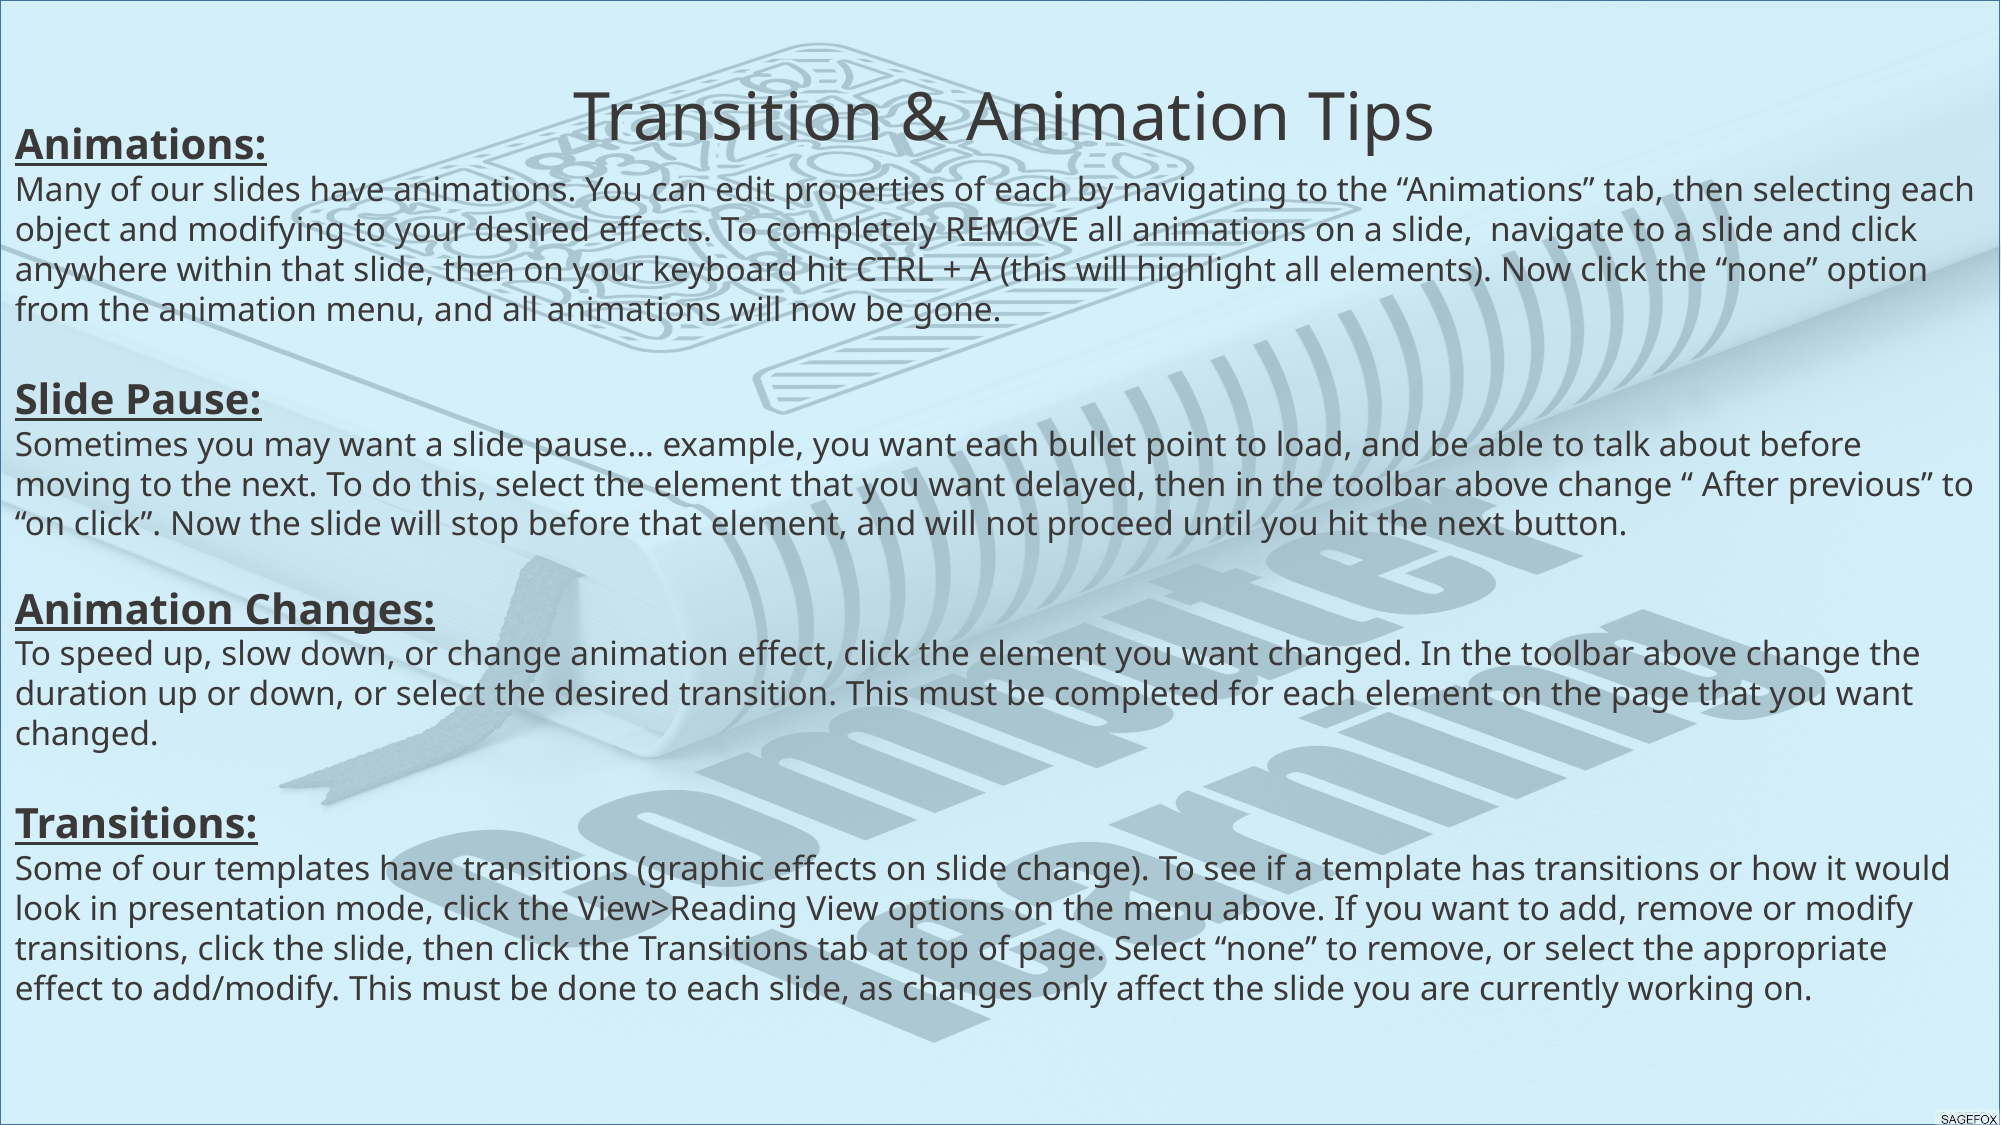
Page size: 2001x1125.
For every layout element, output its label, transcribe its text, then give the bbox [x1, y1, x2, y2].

title Transition & Animation Tips [477, 59, 1532, 177]
text_box Animations: Many of our slides have animations. You can edit properties of each by navigating to the “Animations” tab, then selecting each object and modifying to your desired effects. To completely REMOVE all animations on a slide, navigate to a slide and click anywhere within that slide, then on your keyboard hit CTRL + A (this will highlight all elements). Now click the “none” option from the animation menu, and all animations will now be gone. Slide Pause: Sometimes you may want a slide pause… example, you want each bullet point to load, and be able to talk about before moving to the next. To do this, select the element that you want delayed, then in the toolbar above change “ After previous” to “on click”. Now the slide will stop before that element, and will not proceed until you hit the next button. Animation Changes: To speed up, slow down, or change animation effect, click the element you want changed. In the toolbar above change the duration up or down, or select the desired transition. This must be completed for each element on the page that you want changed. Transitions: Some of our templates have transitions (graphic effects on slide change). To see if a template has transitions or how it would look in presentation mode, click the View>Reading View options on the menu above. If you want to add, remove or modify transitions, click the slide, then click the Transitions tab at top of page. Select “none” to remove, or select the appropriate effect to add/modify. This must be done to each slide, as changes only affect the slide you are currently working on. [0, 0, 2000, 1125]
picture [1938, 1114, 1999, 1125]
